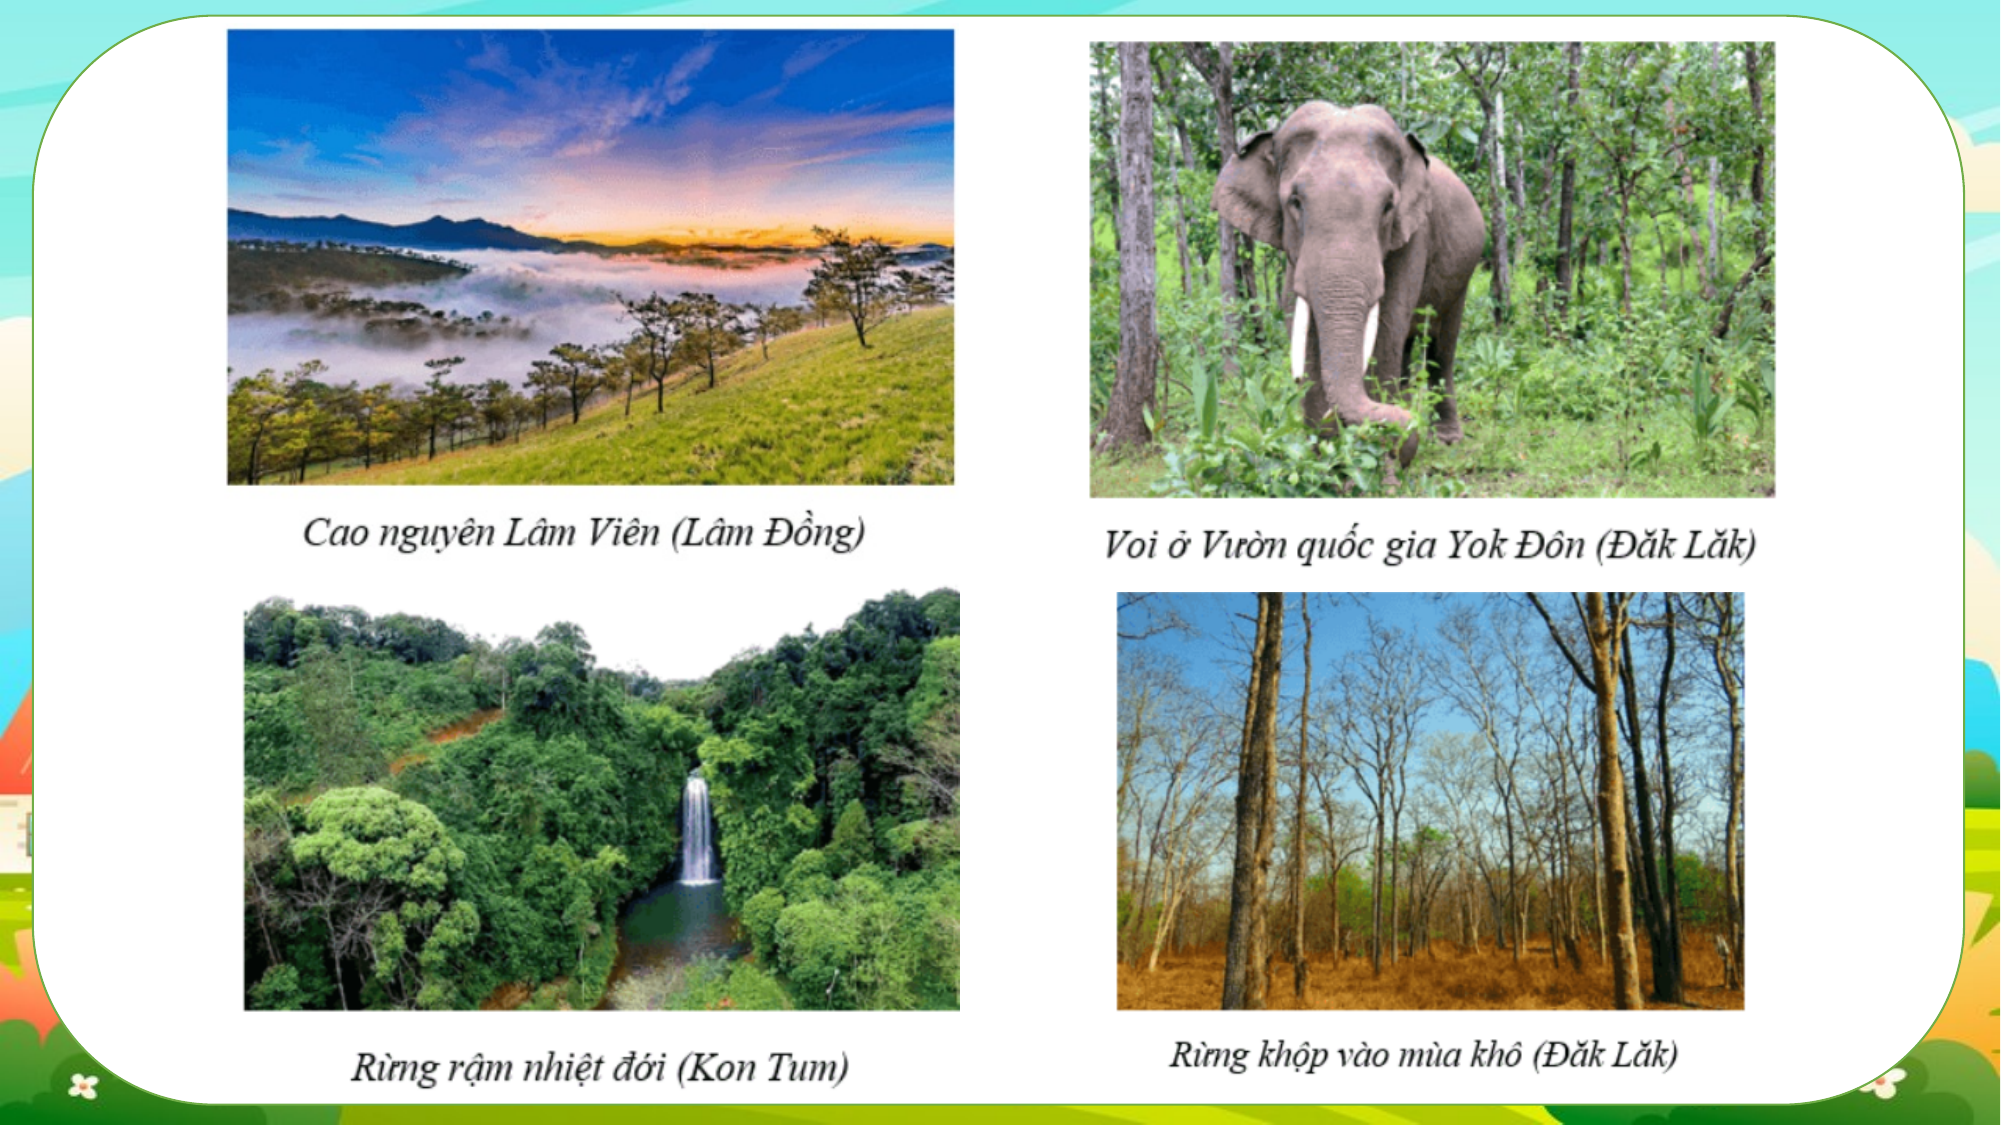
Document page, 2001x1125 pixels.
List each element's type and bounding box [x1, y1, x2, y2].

text_box [31, 14, 1966, 1106]
picture [0, 0, 2001, 1125]
